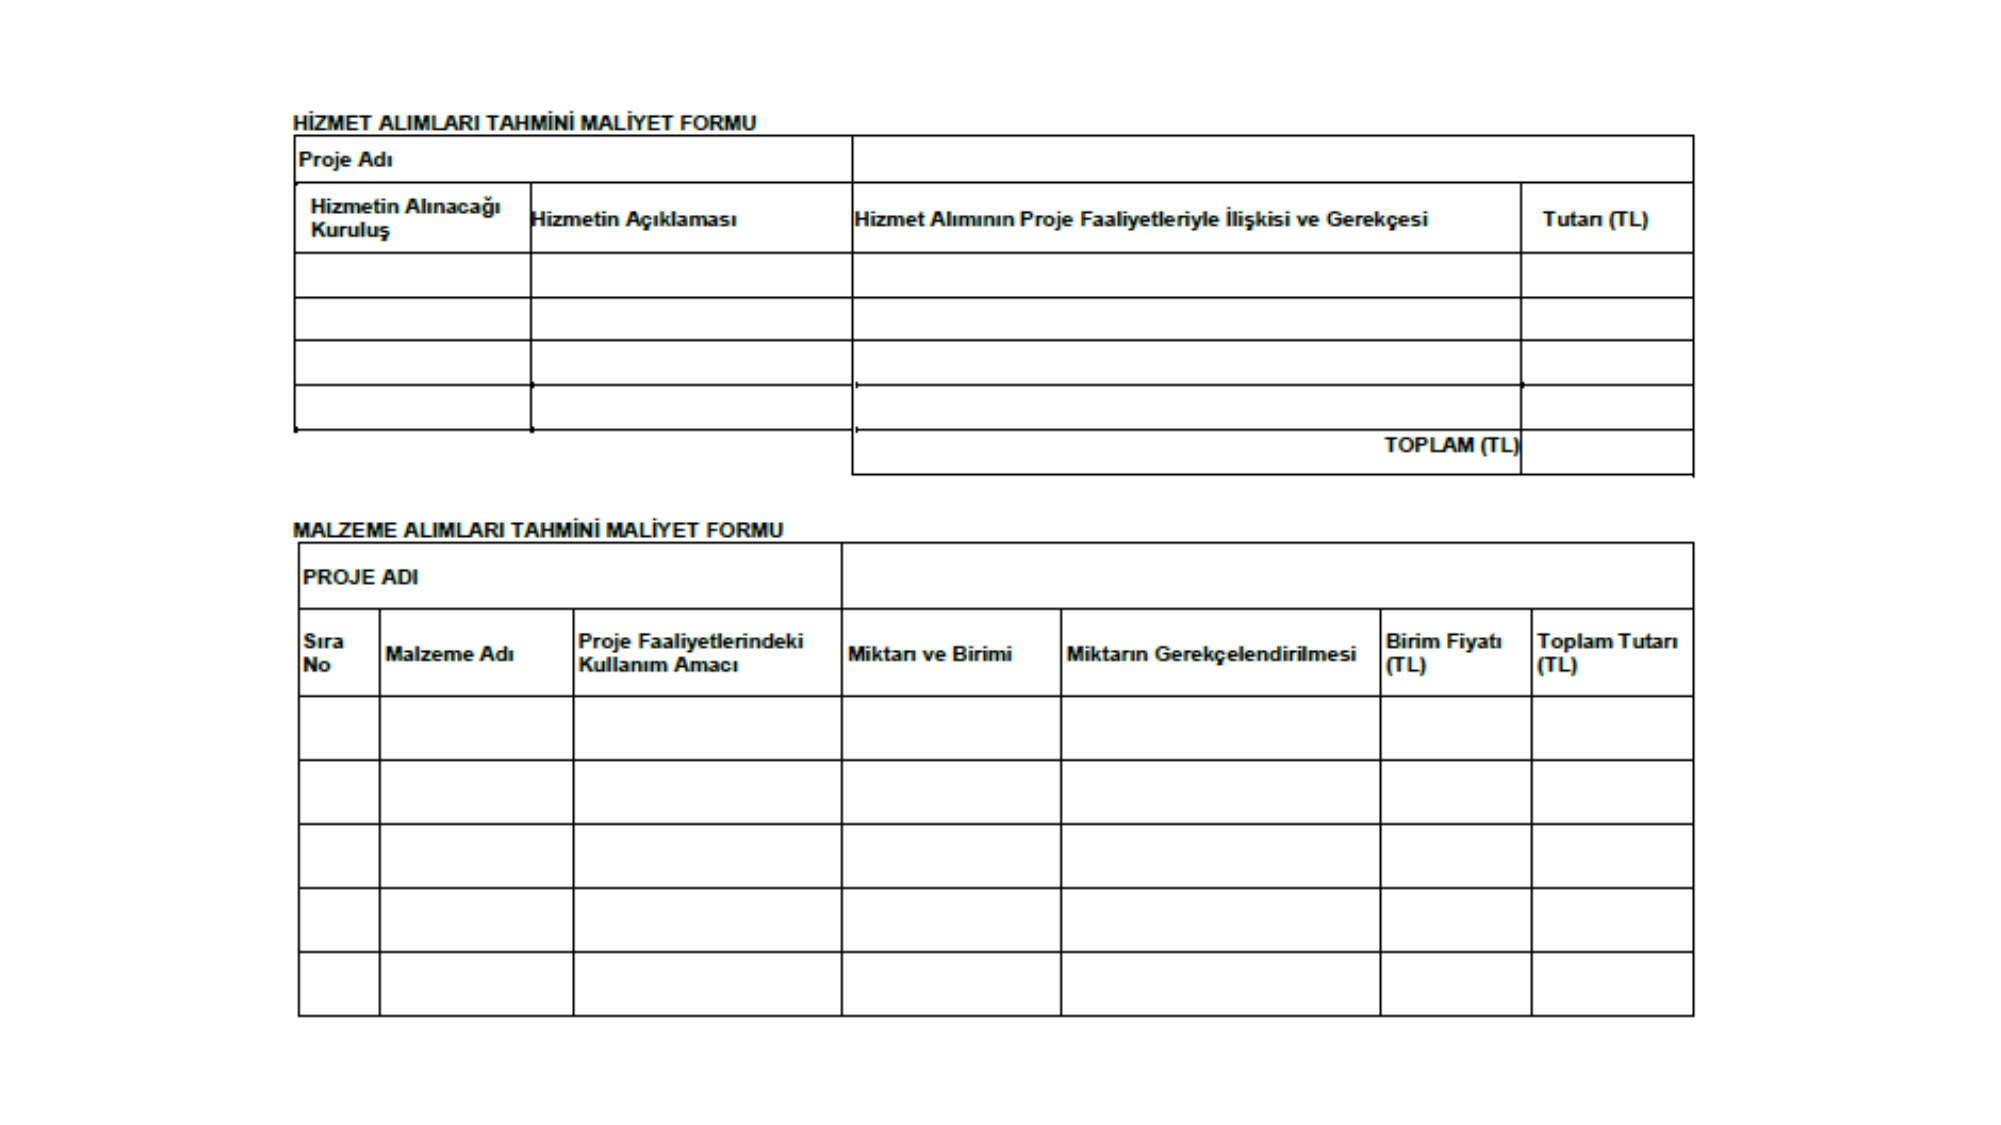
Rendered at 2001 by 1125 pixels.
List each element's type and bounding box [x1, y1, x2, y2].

picture [274, 101, 1726, 1024]
